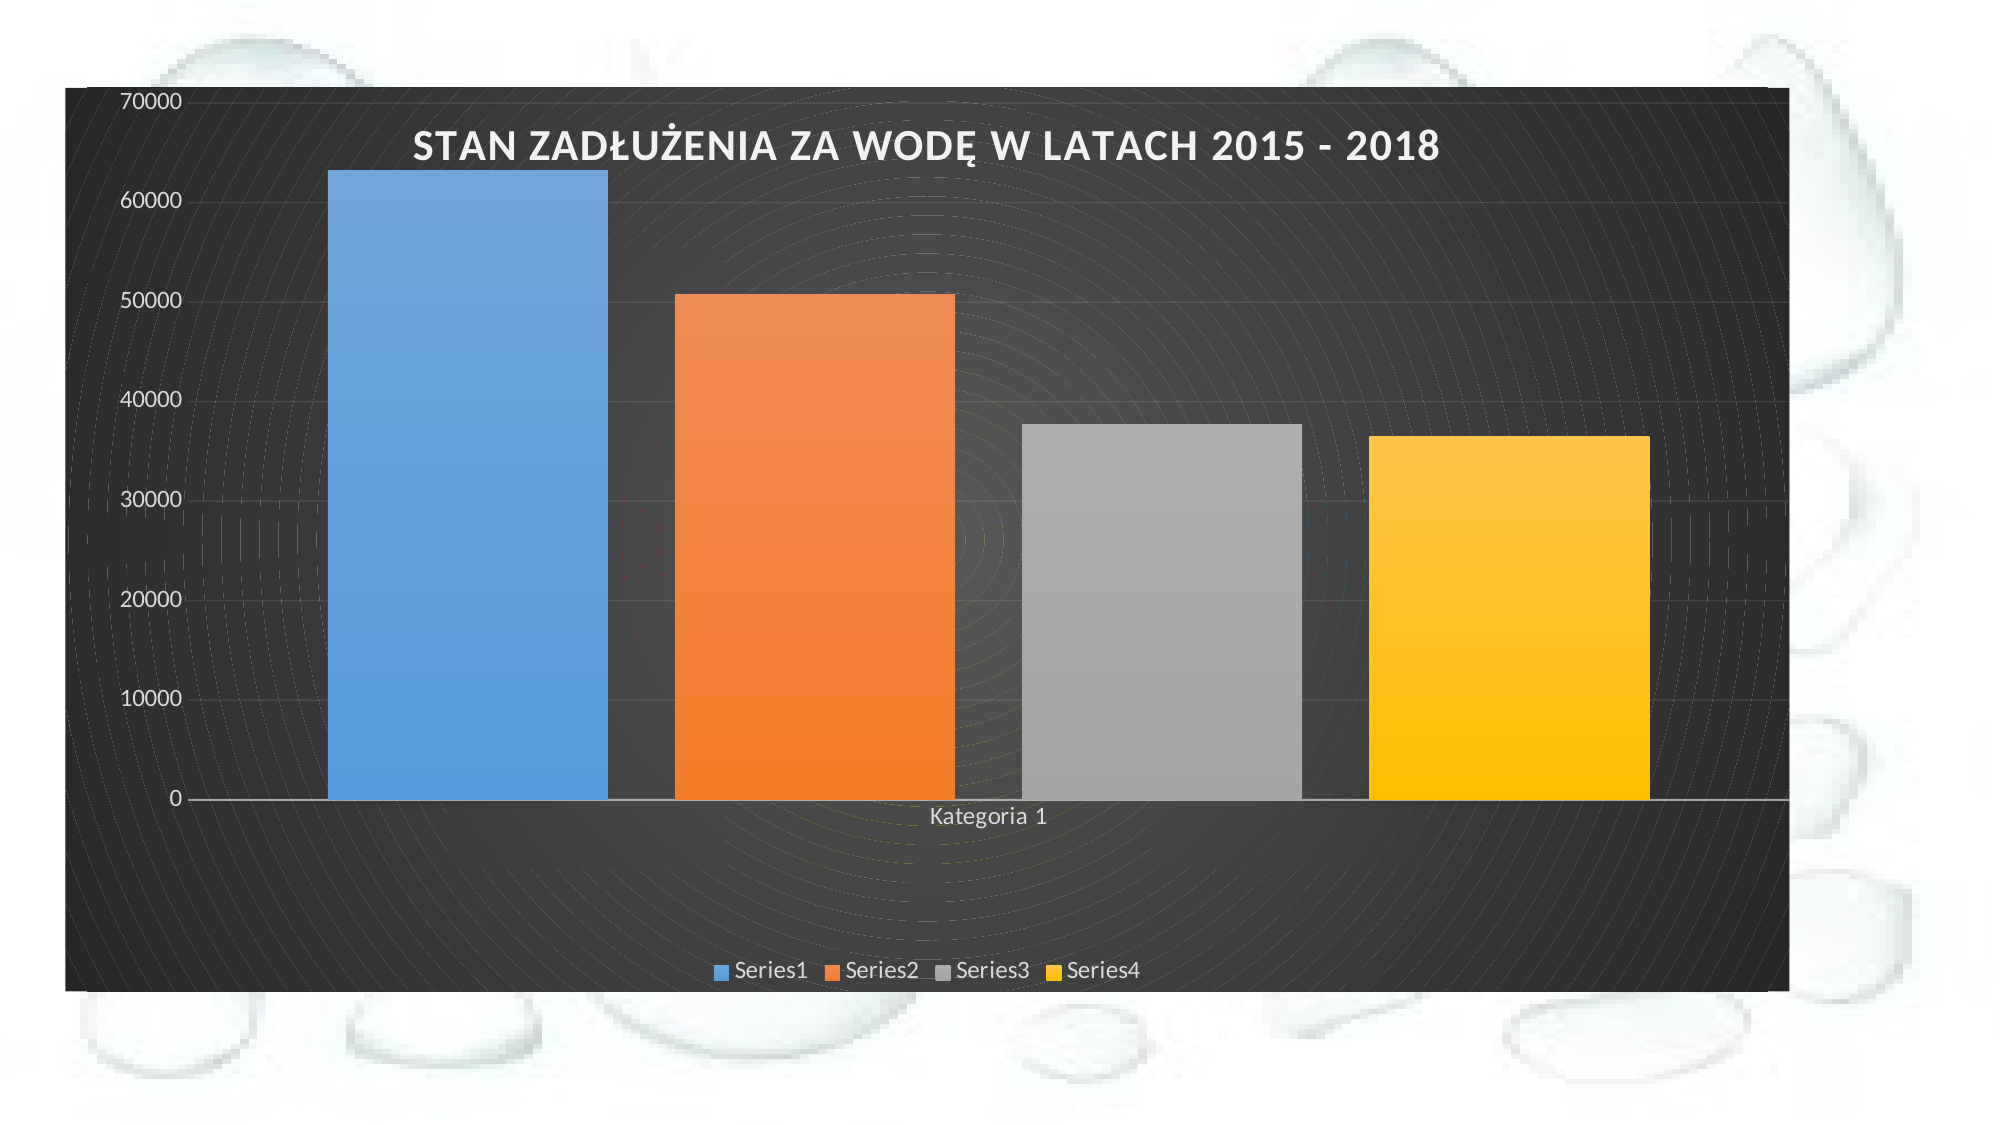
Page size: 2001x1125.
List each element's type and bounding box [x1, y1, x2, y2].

chart [40, 62, 1791, 992]
